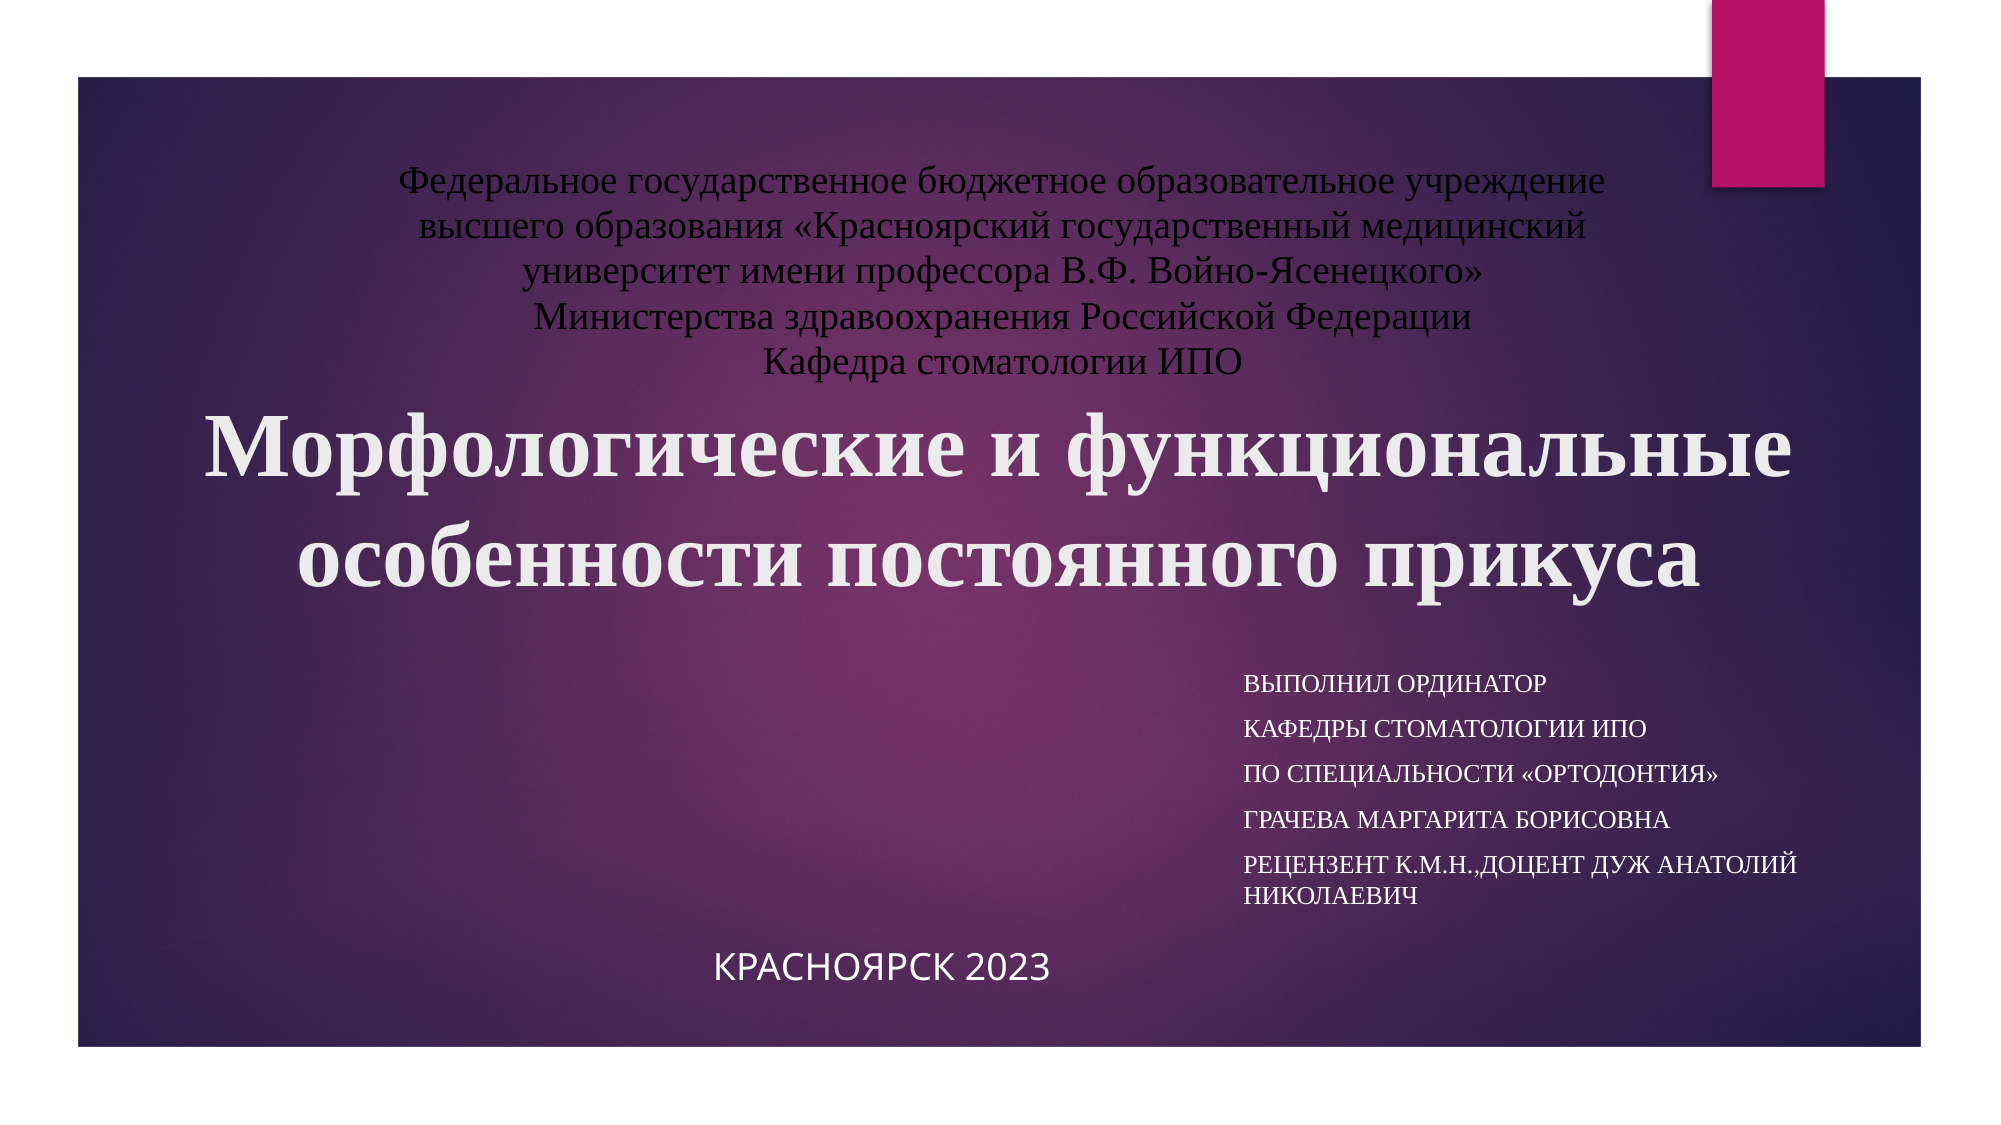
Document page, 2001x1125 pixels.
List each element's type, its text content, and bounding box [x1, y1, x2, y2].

title Морфологические и функциональные особенности постоянного прикуса [121, 172, 1879, 612]
text_box Выполнил ординатор Кафедры стоматологии ИПО по специальности «Ортодонтия» Грачева Маргарита Борисовна Рецензент к.м.н.,доцент Дуж Анатолий Николаевич [1228, 658, 1879, 919]
picture [344, 157, 1622, 385]
subtitle Красноярск 2023 [697, 935, 1083, 1125]
